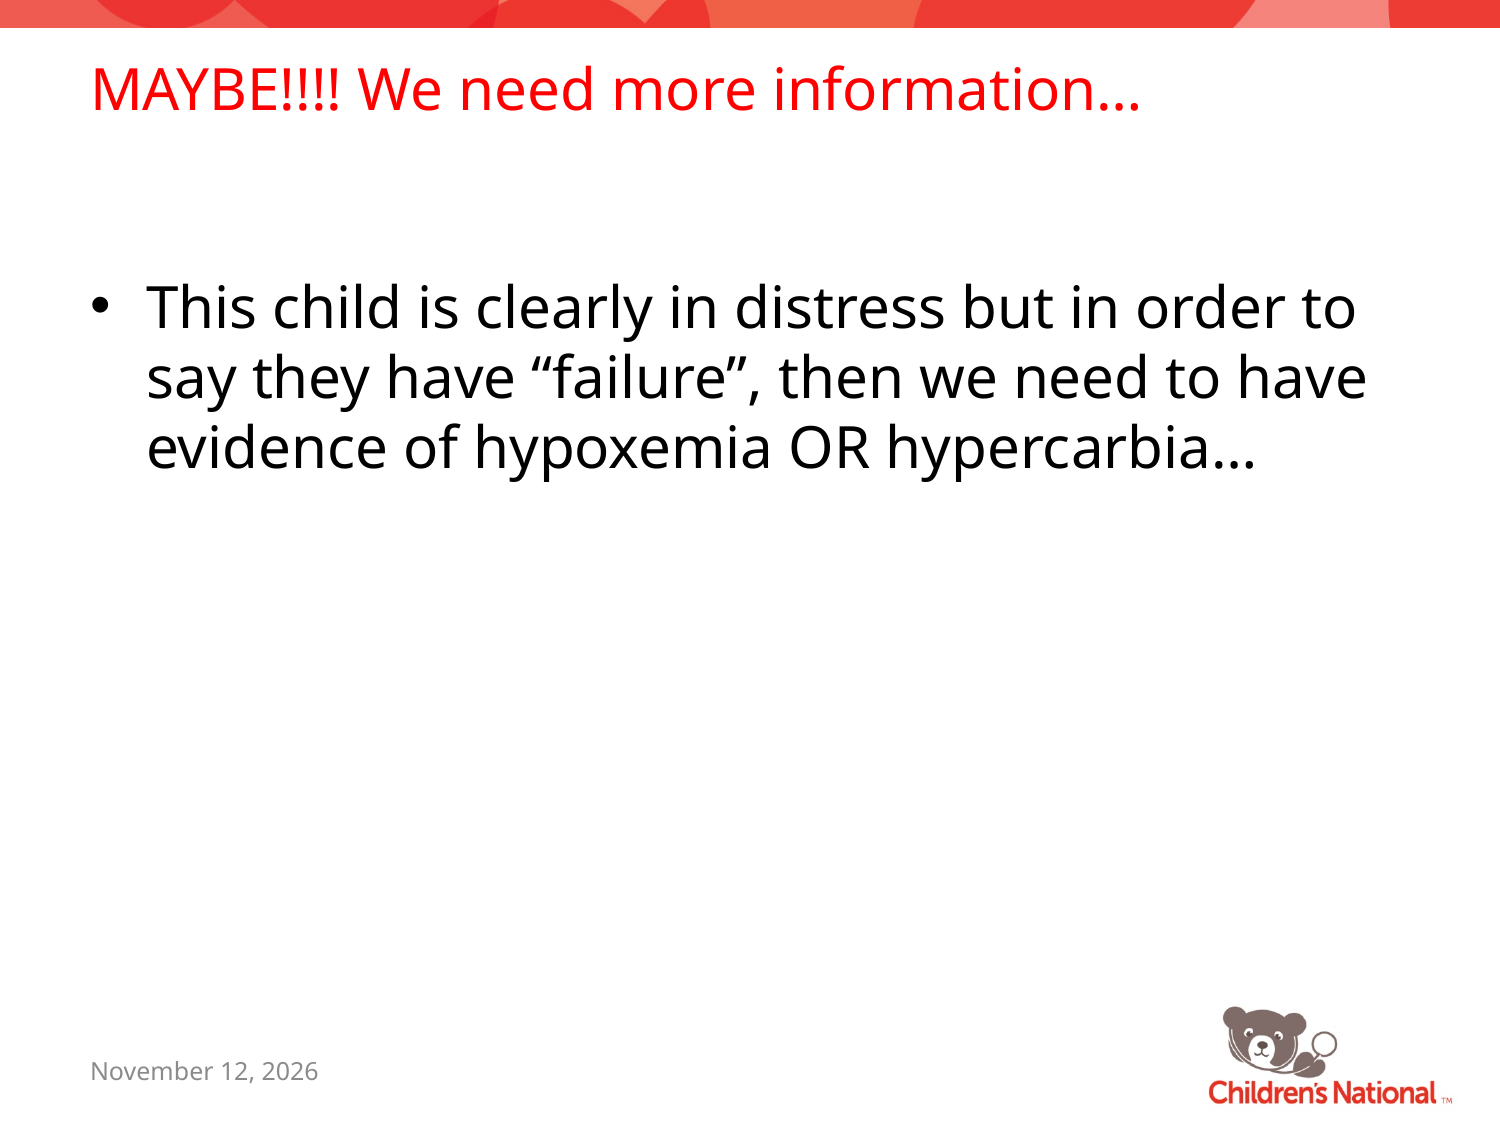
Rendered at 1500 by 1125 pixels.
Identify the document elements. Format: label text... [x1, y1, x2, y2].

picture [0, 0, 1500, 28]
picture [1164, 981, 1500, 1125]
title MAYBE!!!! We need more information… [75, 45, 1425, 233]
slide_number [75, 1042, 425, 1103]
list This child is clearly in distress but in order to say they have “failure”, then we need to have evidence of hypoxemia OR hypercarbia… [75, 262, 1425, 1005]
